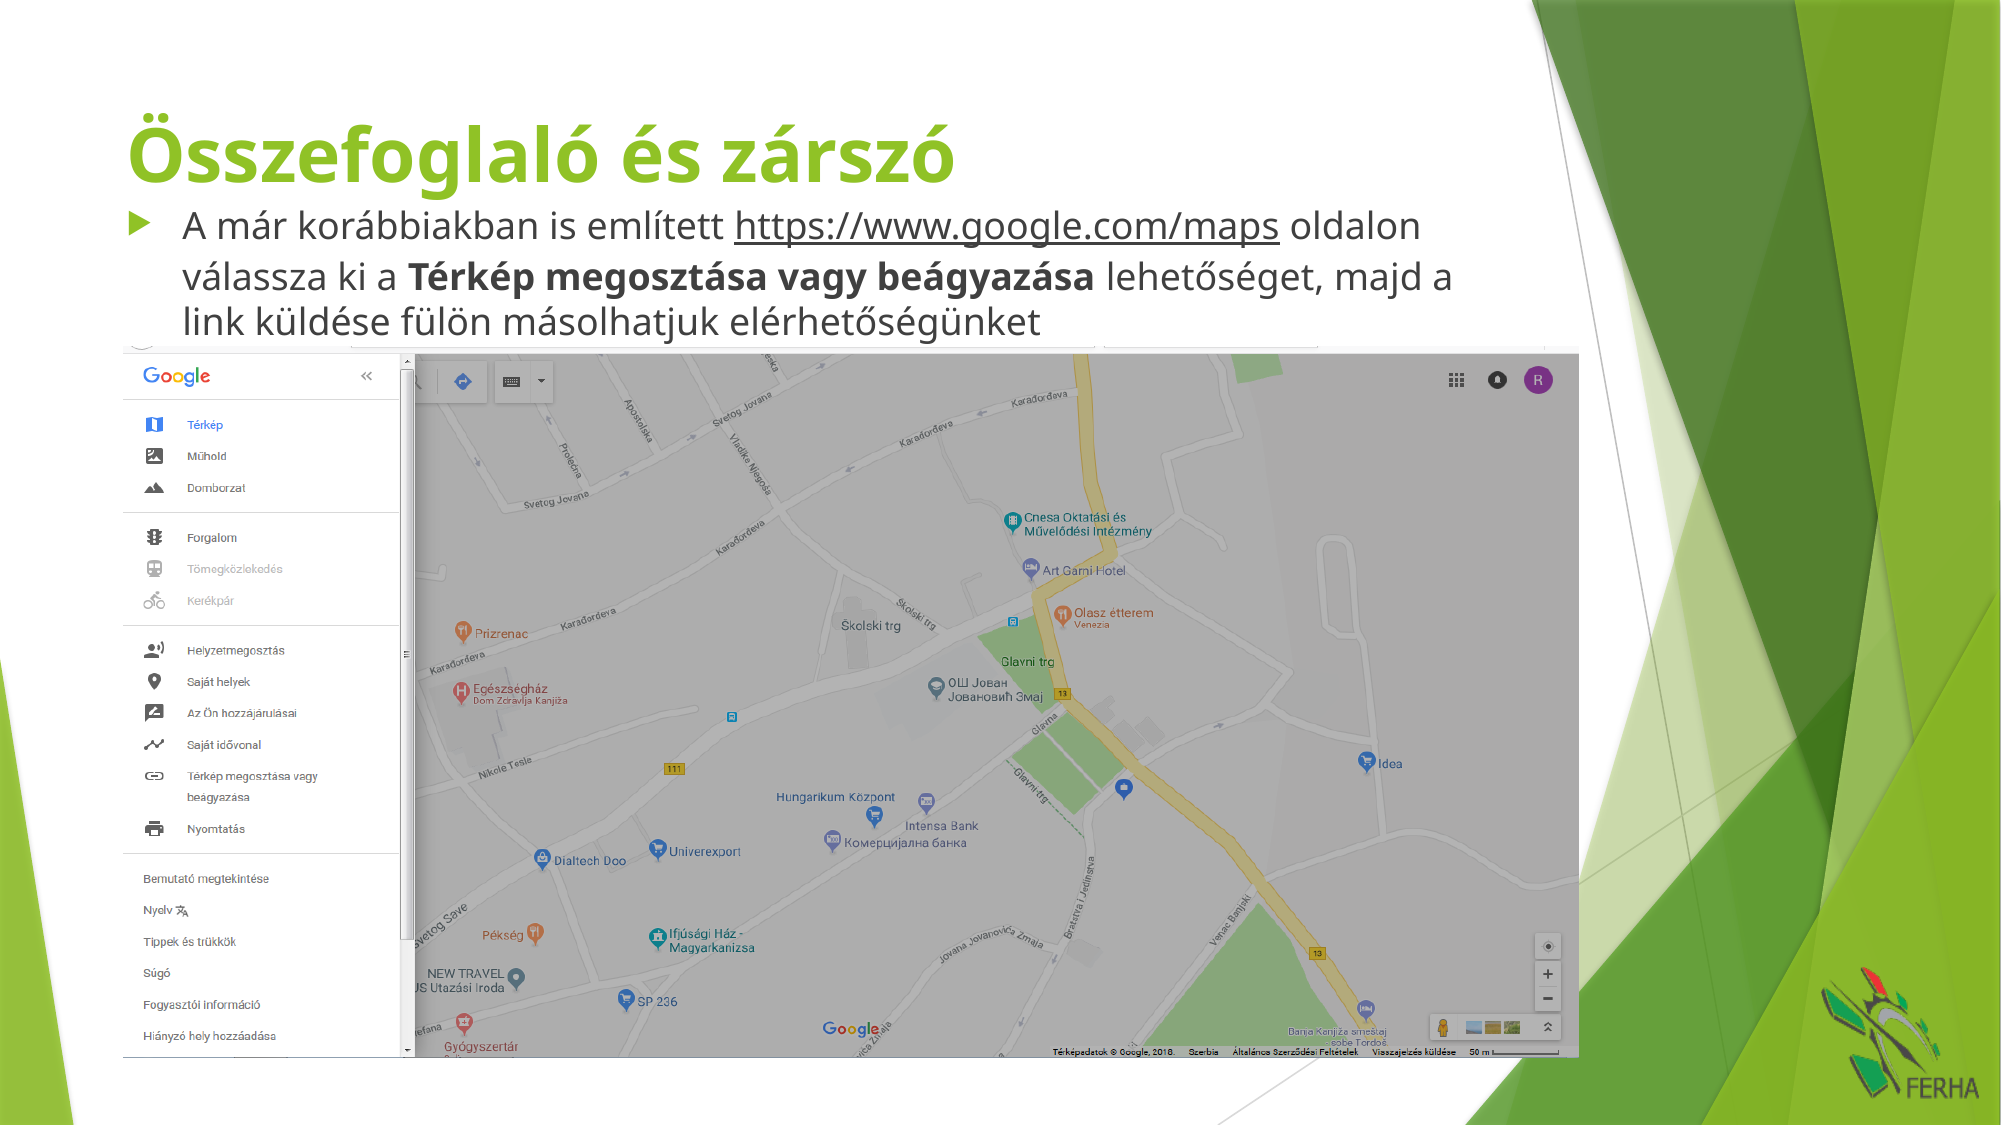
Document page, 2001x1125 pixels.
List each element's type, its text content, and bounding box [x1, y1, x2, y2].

picture [1821, 966, 1979, 1100]
title Összefoglaló és zárszó [111, 99, 1522, 194]
list A már korábbiakban is említett https://www.google.com/maps oldalon válassza ki a Térkép megosztása vagy beágyazása lehetőséget, majd a link küldése fülön másolhatjuk elérhetőségünket [111, 194, 1522, 831]
picture [122, 346, 1580, 1059]
